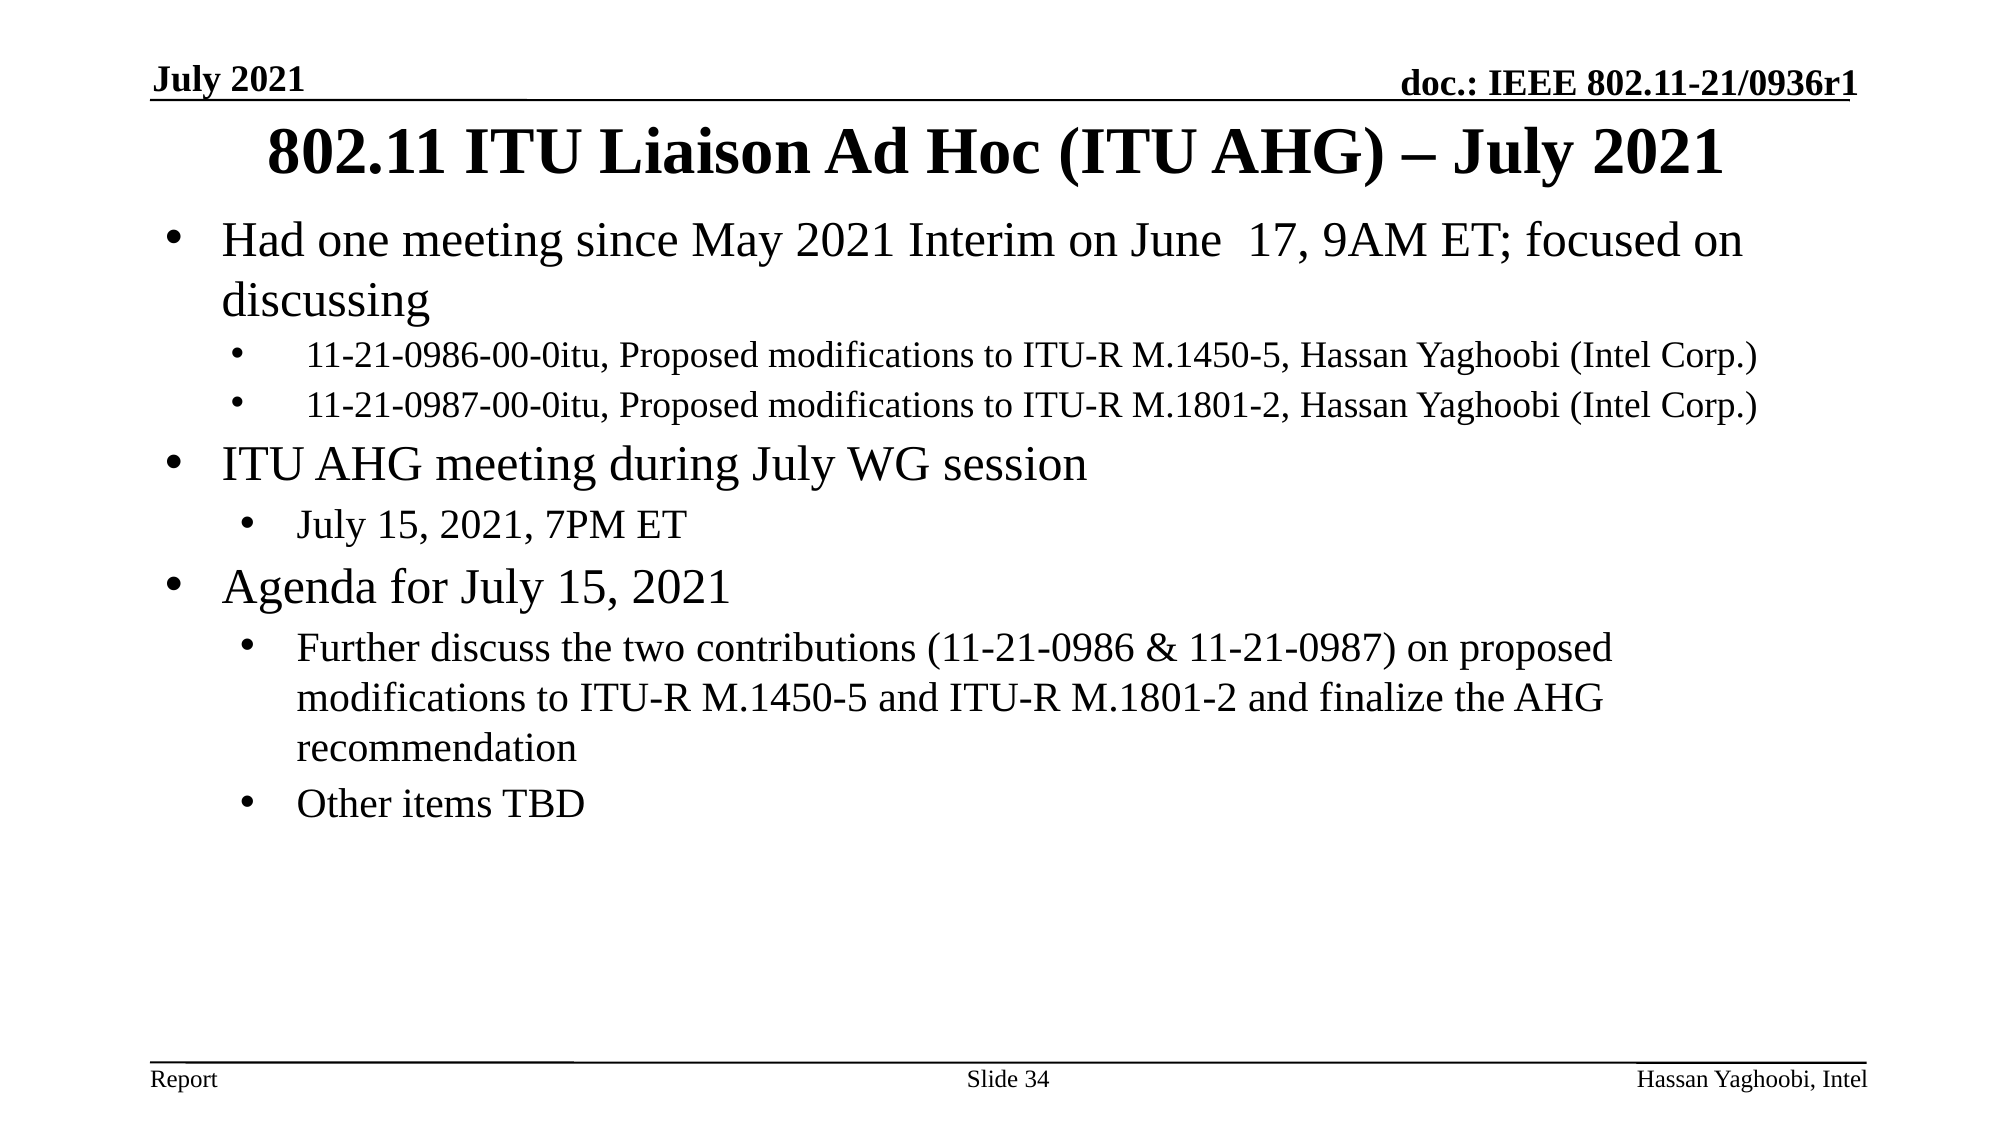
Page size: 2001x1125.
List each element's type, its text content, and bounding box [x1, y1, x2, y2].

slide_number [152, 54, 563, 100]
slide_number Slide 34 [950, 1061, 1067, 1123]
footer Hassan Yaghoobi, Intel [1171, 1061, 1869, 1093]
title 802.11 ITU Liaison Ad Hoc (ITU AHG) – July 2021 [147, 90, 1848, 204]
list Had one meeting since May 2021 Interim on June 17, 9AM ET; focused on discussing 11-21-0986-00-0itu, Proposed modifications to ITU-R M.1450-5, Hassan Yaghoobi (Intel Corp.) 11-21-0987-00-0itu, Proposed modifications to ITU-R M.1801-2, Hassan Yaghoobi (Intel Corp.) ITU AHG meeting during July WG session July 15, 2021, 7PM ET Agenda for July 15, 2021 Further discuss the two contributions (11-21-0986 & 11-21-0987) on proposed modifications to ITU-R M.1450-5 and ITU-R M.1801-2 and finalize the AHG recommendation Other items TBD [149, 198, 1851, 1032]
